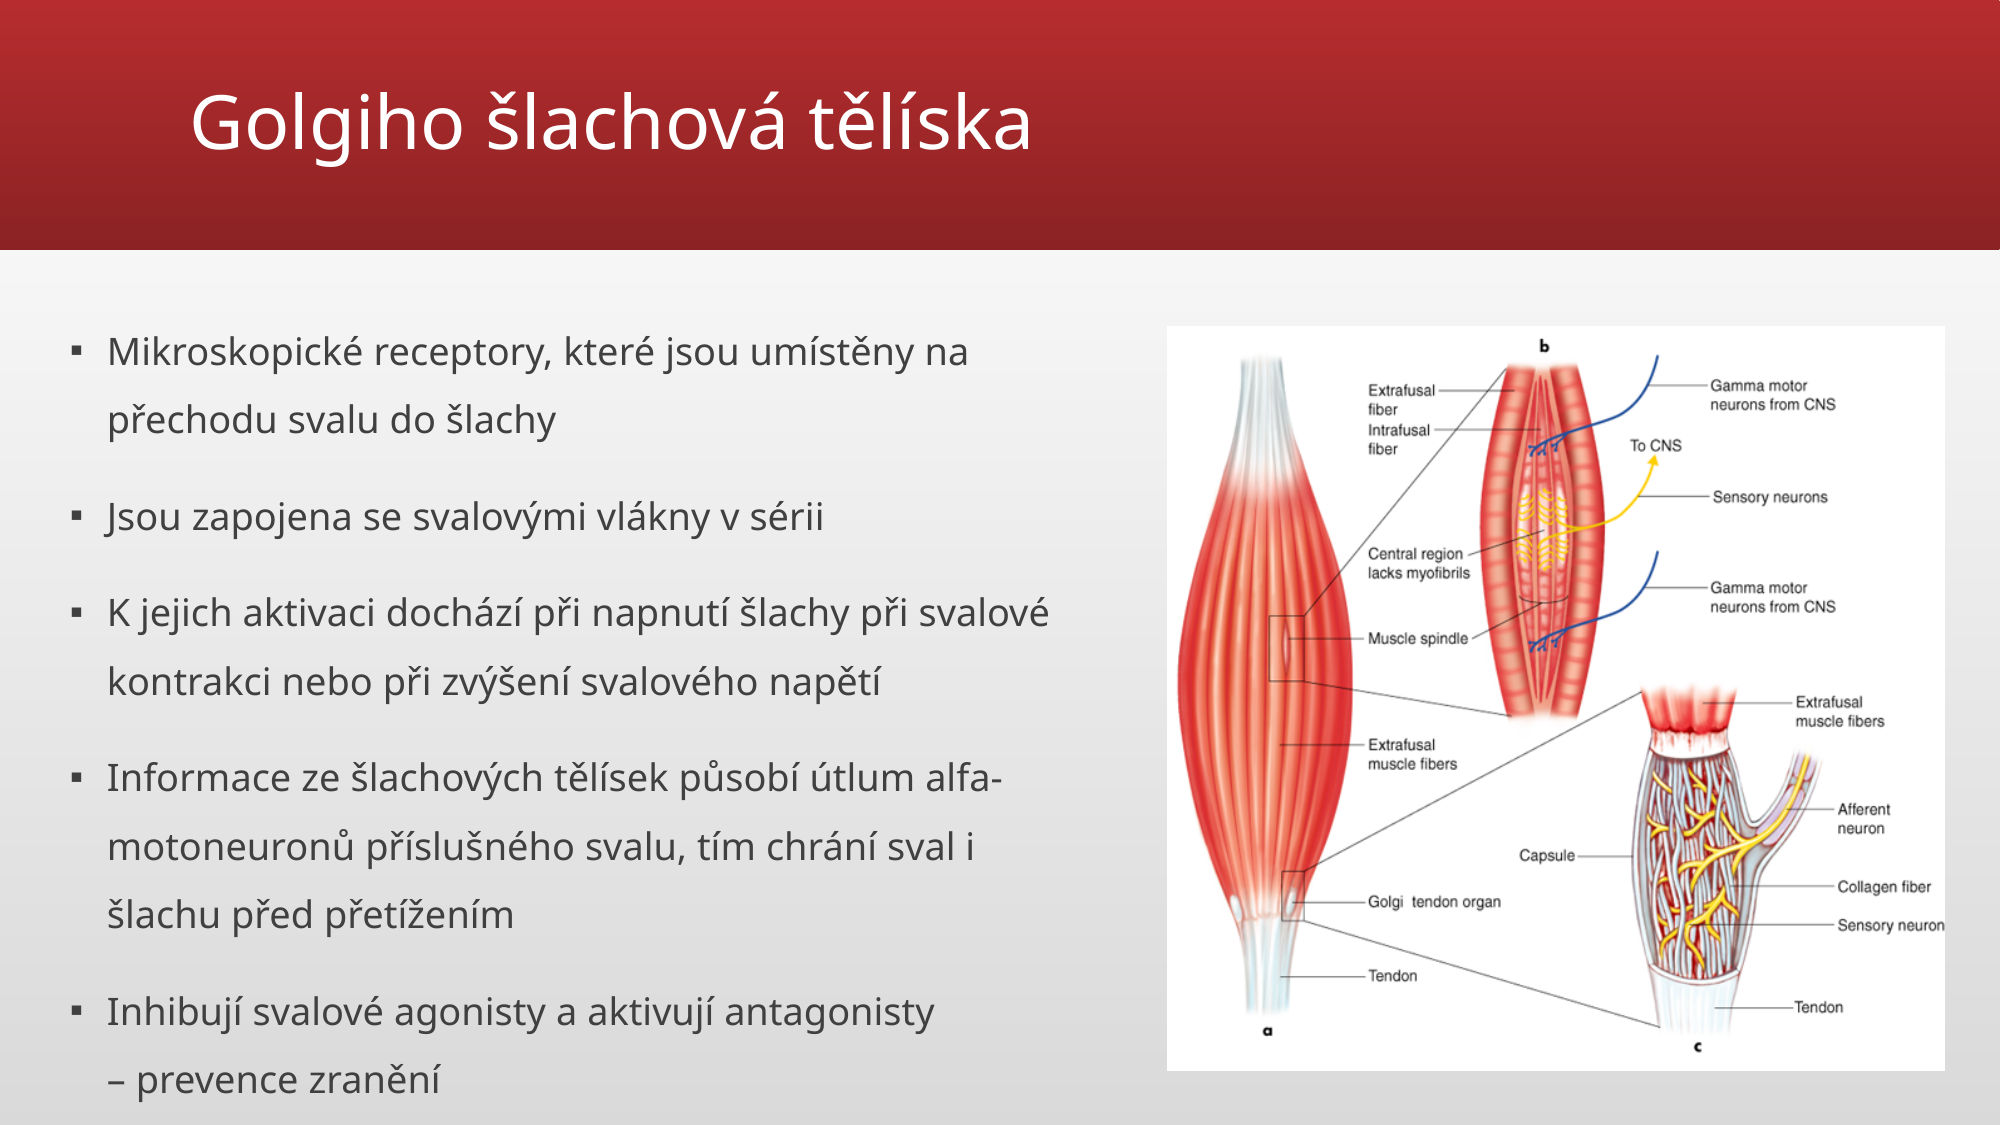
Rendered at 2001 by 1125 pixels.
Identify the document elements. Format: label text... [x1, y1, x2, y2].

title Golgiho šlachová tělíska [174, 16, 1825, 234]
picture [1167, 326, 1945, 1071]
list Mikroskopické receptory, které jsou umístěny na přechodu svalu do šlachy Jsou zapojena se svalovými vlákny v sérii K jejich aktivaci dochází při napnutí šlachy při svalové kontrakci nebo při zvýšení svalového napětí Informace ze šlachových tělísek působí útlum alfa-motoneuronů příslušného svalu, tím chrání sval i šlachu před přetížením Inhibují svalové agonisty a aktivují antagonisty – prevence zranění [55, 296, 1095, 1109]
